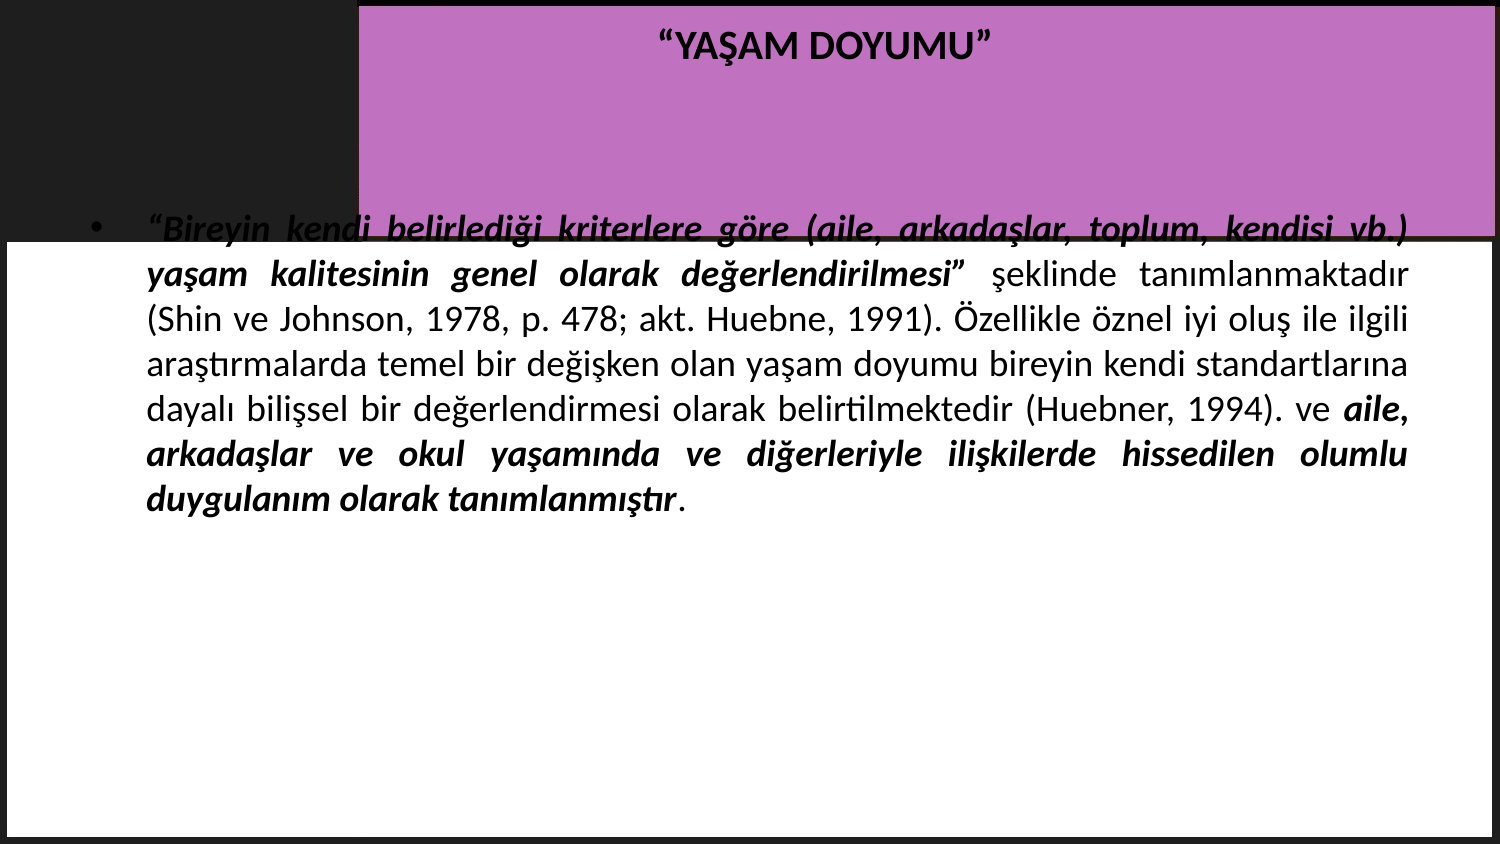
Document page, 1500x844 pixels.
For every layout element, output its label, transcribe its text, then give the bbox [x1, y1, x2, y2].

list “Bireyin kendi belirlediği kriterlere göre (aile, arkadaşlar, toplum, kendisi vb.) yaşam kalitesinin genel olarak değerlendirilmesi” şeklinde tanımlanmaktadır (Shin ve Johnson, 1978, p. 478; akt. Huebne, 1991). Özellikle öznel iyi oluş ile ilgili araştırmalarda temel bir değişken olan yaşam doyumu bireyin kendi standartlarına dayalı bilişsel bir değerlendirmesi olarak belirtilmektedir (Huebner, 1994). ve aile, arkadaşlar ve okul yaşamında ve diğerleriyle ilişkilerde hissedilen olumlu duygulanım olarak tanımlanmıştır. [75, 196, 1425, 754]
title “YAŞAM DOYUMU” [150, 0, 1500, 141]
picture [0, 0, 1500, 844]
